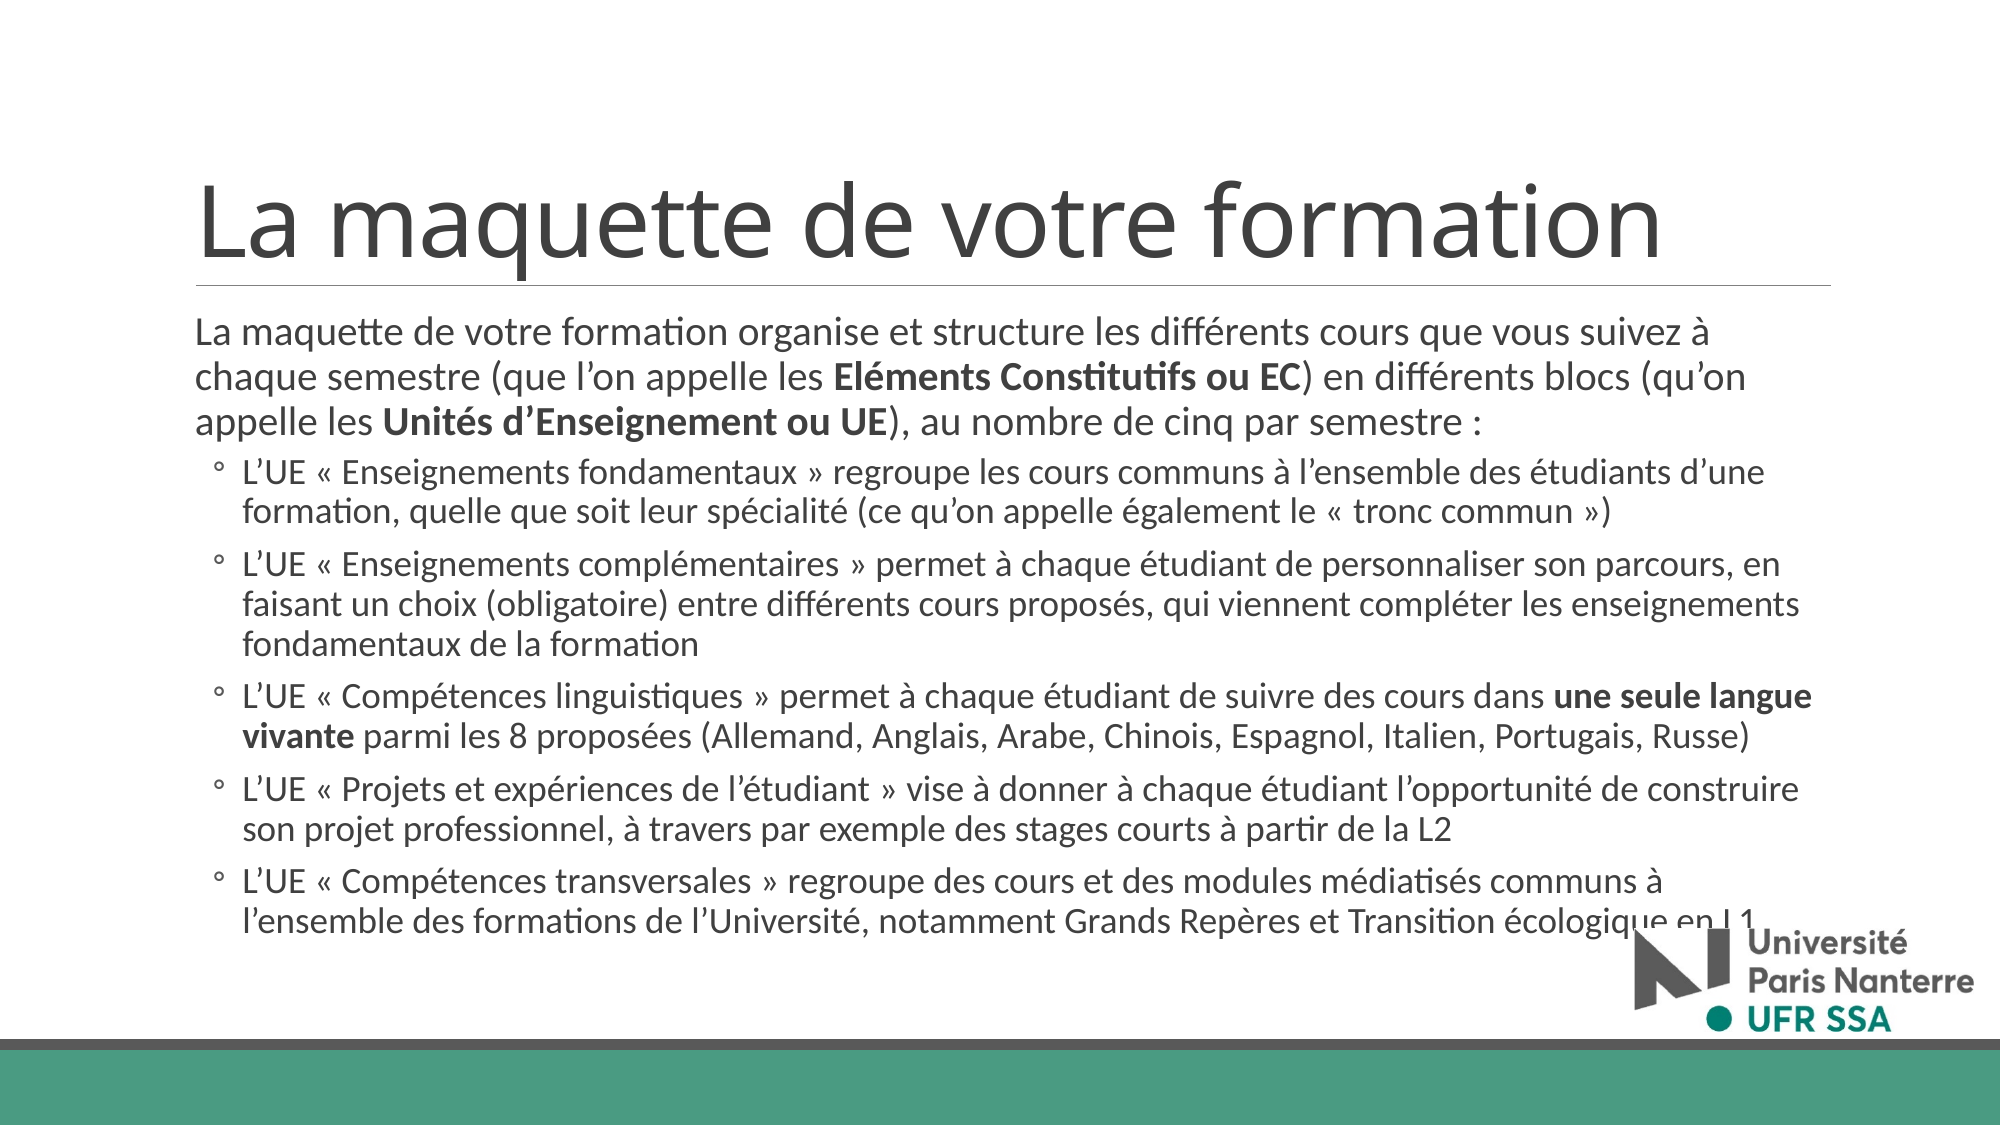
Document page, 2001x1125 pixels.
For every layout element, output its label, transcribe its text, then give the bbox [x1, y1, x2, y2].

picture [1634, 928, 1975, 1033]
list La maquette de votre formation organise et structure les différents cours que vous suivez à chaque semestre (que l’on appelle les Eléments Constitutifs ou EC) en différents blocs (qu’on appelle les Unités d’Enseignement ou UE), au nombre de cinq par semestre : L’UE « Enseignements fondamentaux » regroupe les cours communs à l’ensemble des étudiants d’une formation, quelle que soit leur spécialité (ce qu’on appelle également le « tronc commun ») L’UE « Enseignements complémentaires » permet à chaque étudiant de personnaliser son parcours, en faisant un choix (obligatoire) entre différents cours proposés, qui viennent compléter les enseignements fondamentaux de la formation L’UE « Compétences linguistiques » permet à chaque étudiant de suivre des cours dans une seule langue vivante parmi les 8 proposées (Allemand, Anglais, Arabe, Chinois, Espagnol, Italien, Portugais, Russe) L’UE « Projets et expériences de l’étudiant » vise à donner à chaque étudiant l’opportunité de construire son projet professionnel, à travers par exemple des stages courts à partir de la L2 L’UE « Compétences transversales » regroupe des cours et des modules médiatisés communs à l’ensemble des formations de l’Université, notamment Grands Repères et Transition écologique en L1 [180, 302, 1830, 963]
title La maquette de votre formation [180, 47, 1830, 285]
